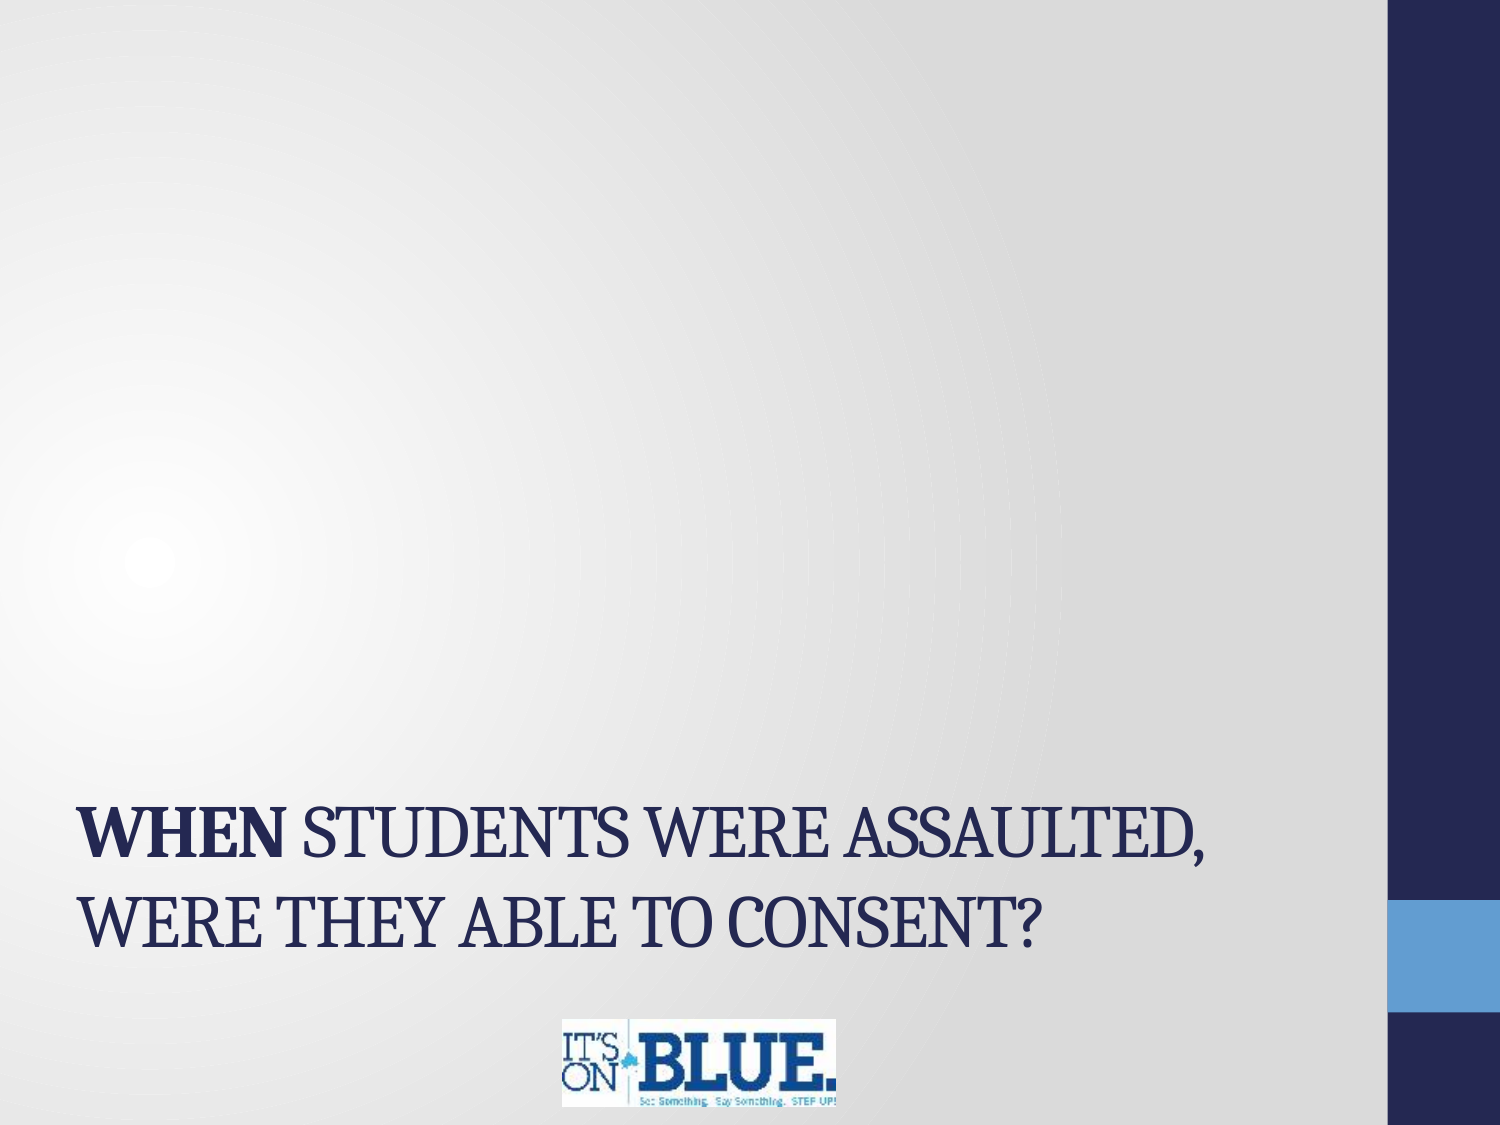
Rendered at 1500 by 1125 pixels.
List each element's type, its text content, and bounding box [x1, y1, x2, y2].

picture [562, 1018, 836, 1108]
title When students were assaulted, were they able to consent? [61, 775, 1318, 968]
